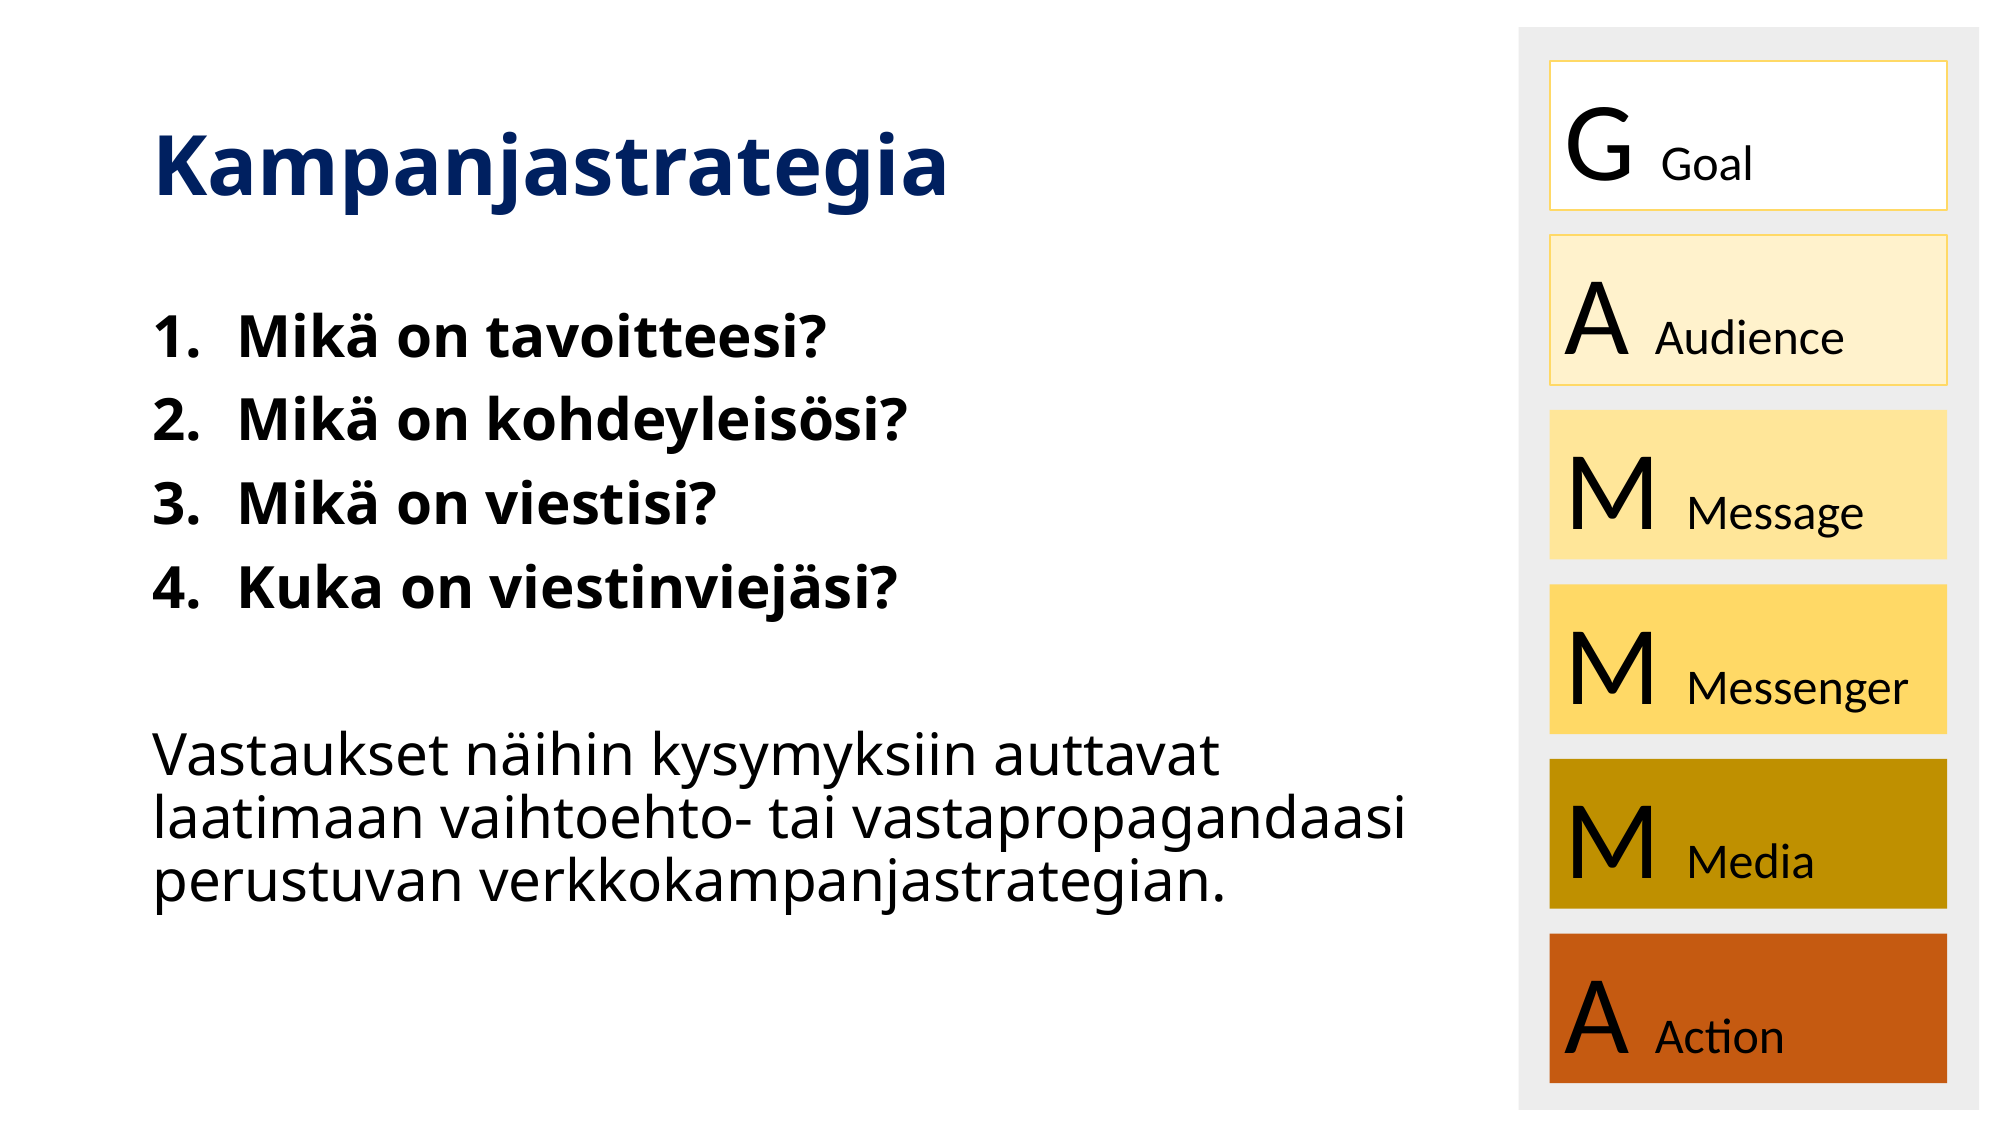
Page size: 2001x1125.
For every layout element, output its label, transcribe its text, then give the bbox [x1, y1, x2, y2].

list Mikä on tavoitteesi? Mikä on kohdeyleisösi? Mikä on viestisi? Kuka on viestinviejäsi? Vastaukset näihin kysymyksiin auttavat laatimaan vaihtoehto- tai vastapropagandaasi perustuvan verkkokampanjastrategian. [137, 299, 1518, 1014]
title Kampanjastrategia [137, 59, 1518, 278]
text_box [1518, 27, 1980, 1110]
